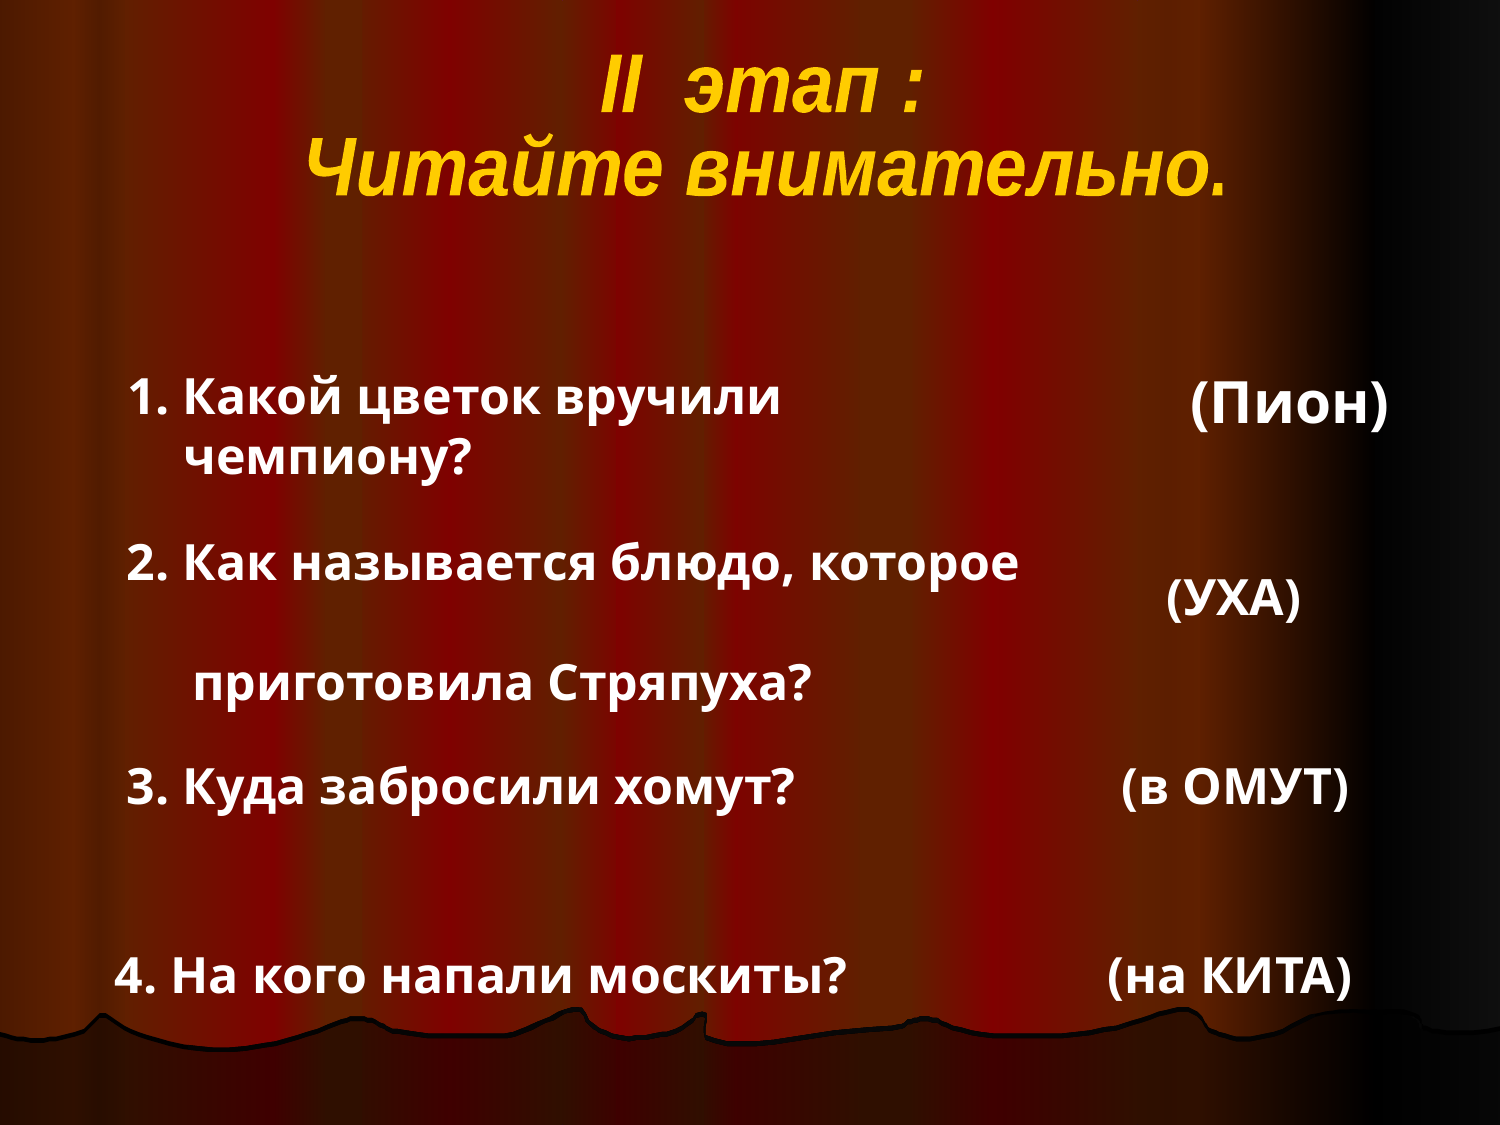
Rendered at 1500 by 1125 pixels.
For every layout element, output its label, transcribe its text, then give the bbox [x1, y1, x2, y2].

text_box 1. Какой цветок вручили чемпиону? [112, 357, 1087, 493]
text_box (в ОМУТ) [1080, 747, 1388, 823]
text_box 3. Куда забросили хомут? [112, 747, 863, 823]
text_box 4. На кого напали москиты? [100, 936, 898, 1012]
text_box (УХА) [1151, 558, 1400, 633]
text_box 2. Как называется блюдо, которое приготовила Стряпуха? [112, 522, 1063, 718]
text_box (на КИТА) [1092, 936, 1400, 1012]
text_box (Пион) [1175, 357, 1412, 443]
